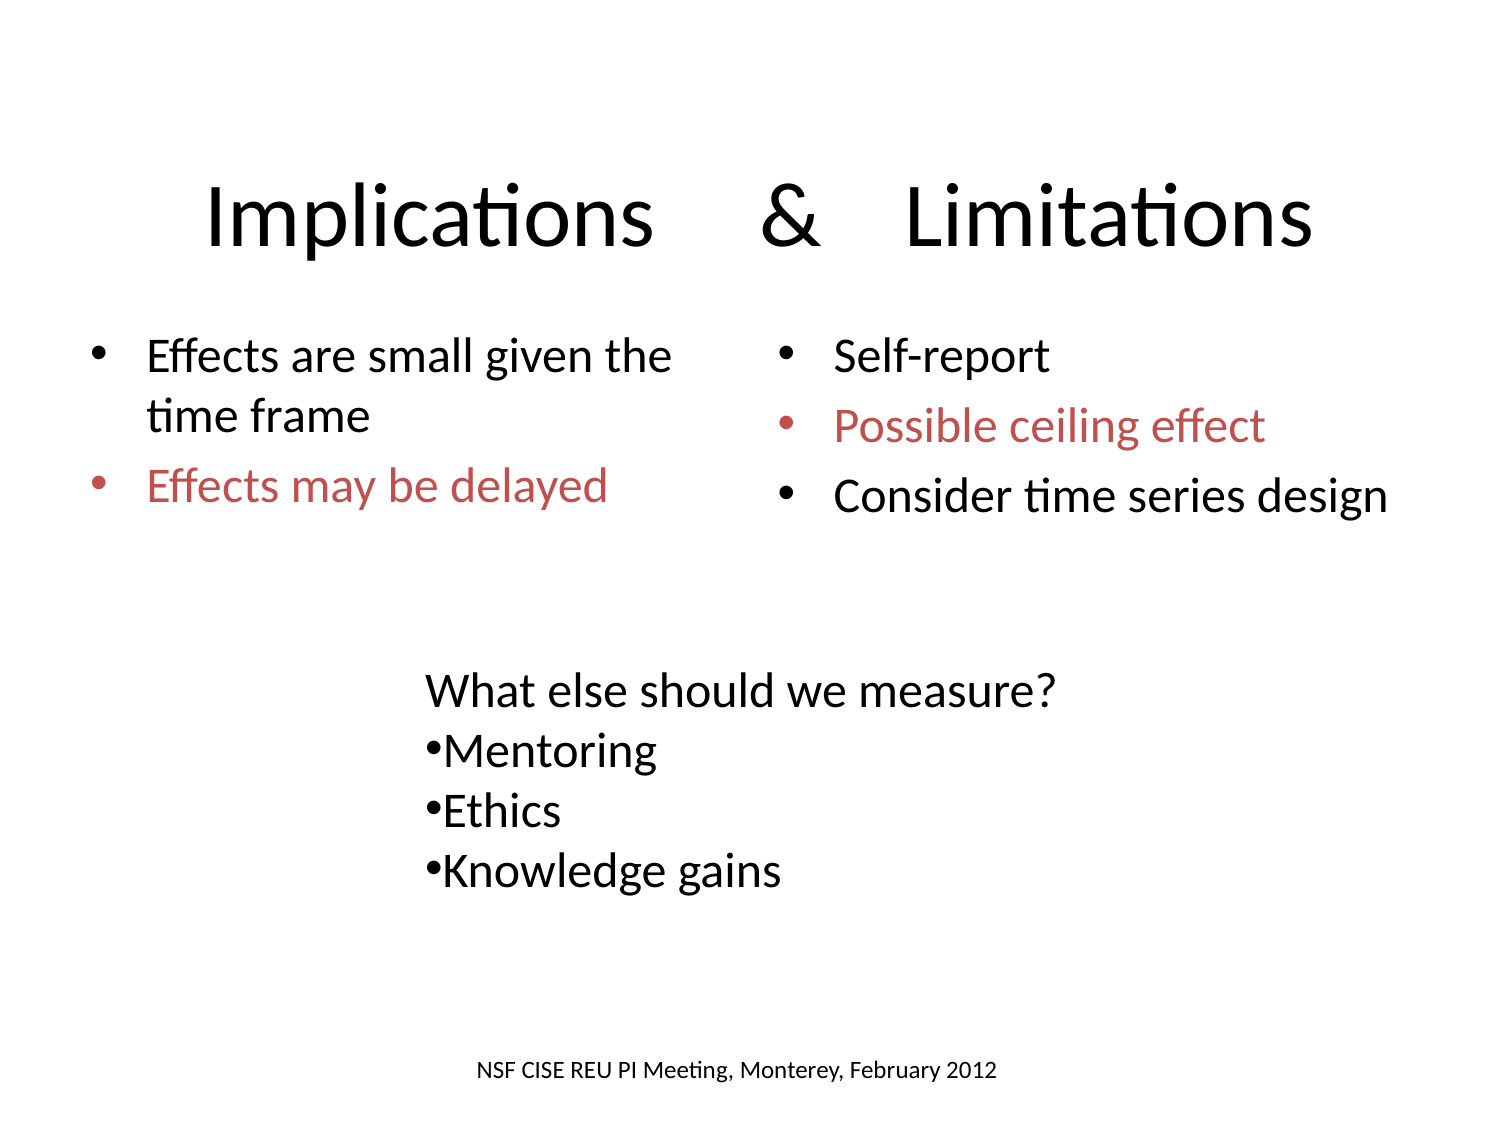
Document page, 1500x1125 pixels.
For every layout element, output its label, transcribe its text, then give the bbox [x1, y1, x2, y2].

list Effects are small given the time frame Effects may be delayed [75, 315, 738, 1043]
footer NSF CISE REU PI Meeting, Monterey, February 2012 [437, 1037, 1038, 1100]
list Self-report Possible ceiling effect Consider time series design [762, 315, 1425, 1043]
text_box What else should we measure? Mentoring Ethics Knowledge gains [410, 649, 1073, 950]
title Implications & Limitations [75, 115, 1425, 304]
